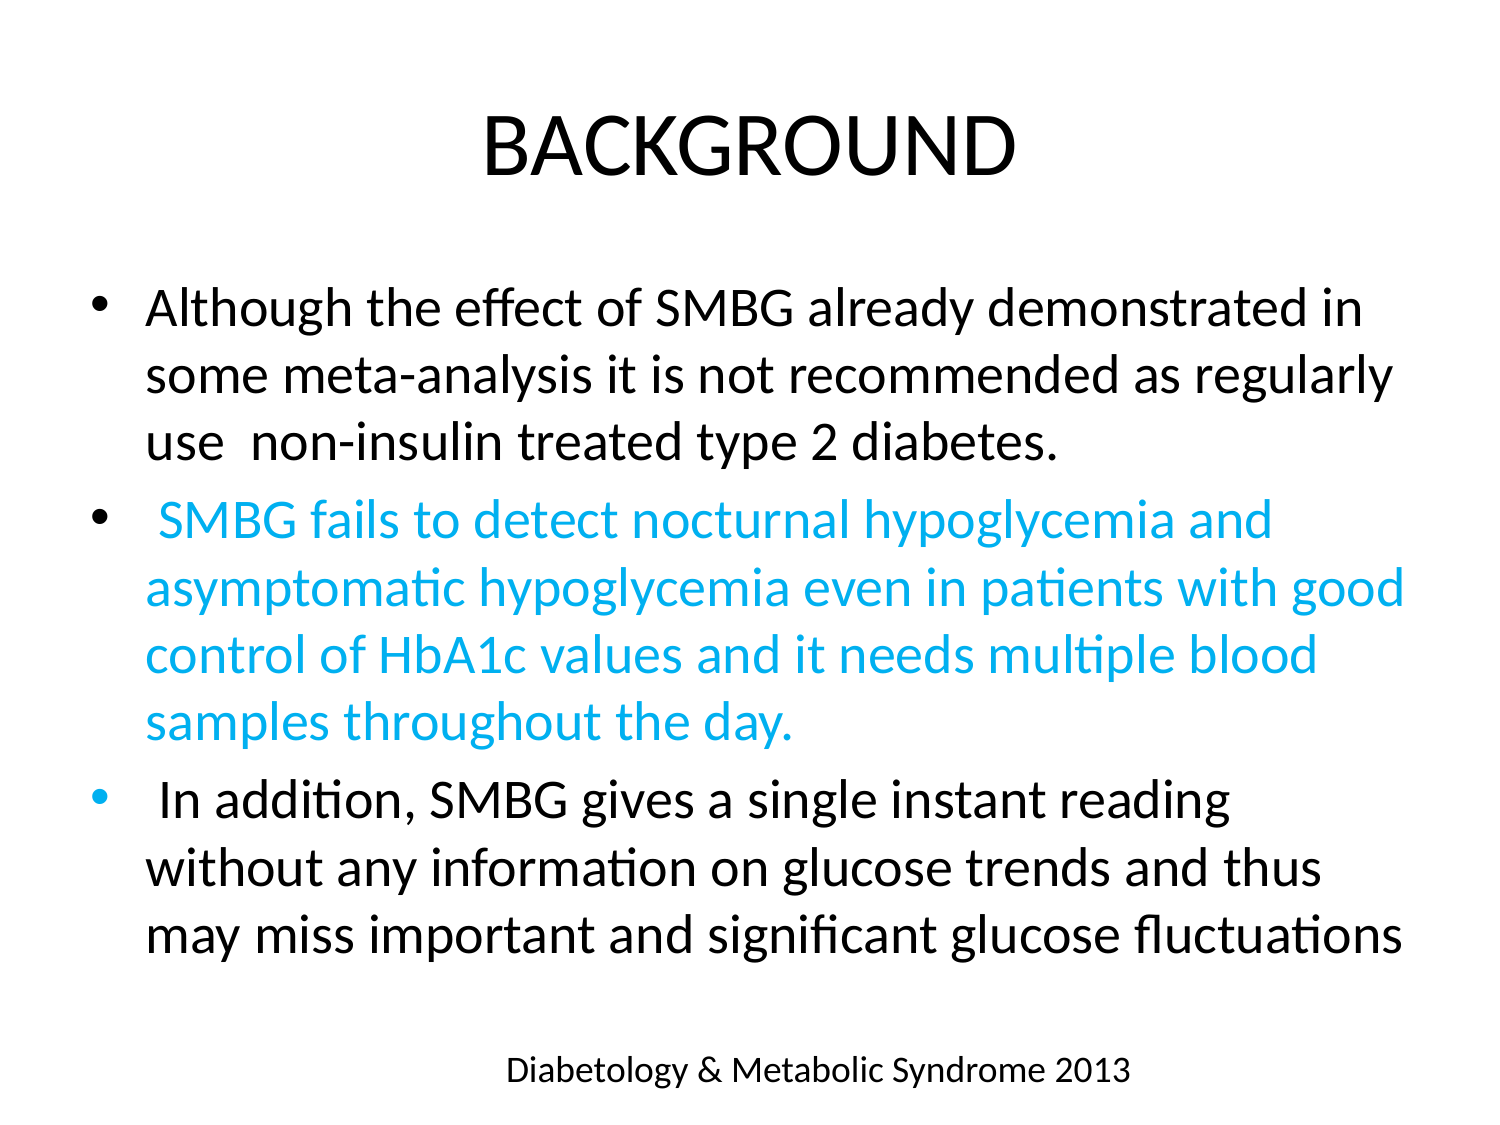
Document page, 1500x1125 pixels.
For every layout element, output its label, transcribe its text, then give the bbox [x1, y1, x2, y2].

title BACKGROUND [75, 45, 1425, 233]
list Although the effect of SMBG already demonstrated in some meta-analysis it is not recommended as regularly use non-insulin treated type 2 diabetes. SMBG fails to detect nocturnal hypoglycemia and asymptomatic hypoglycemia even in patients with good control of HbA1c values and it needs multiple blood samples throughout the day. In addition, SMBG gives a single instant reading without any information on glucose trends and thus may miss important and significant glucose fluctuations [75, 262, 1425, 1005]
text_box Diabetology & Metabolic Syndrome 2013 [491, 1037, 1147, 1125]
